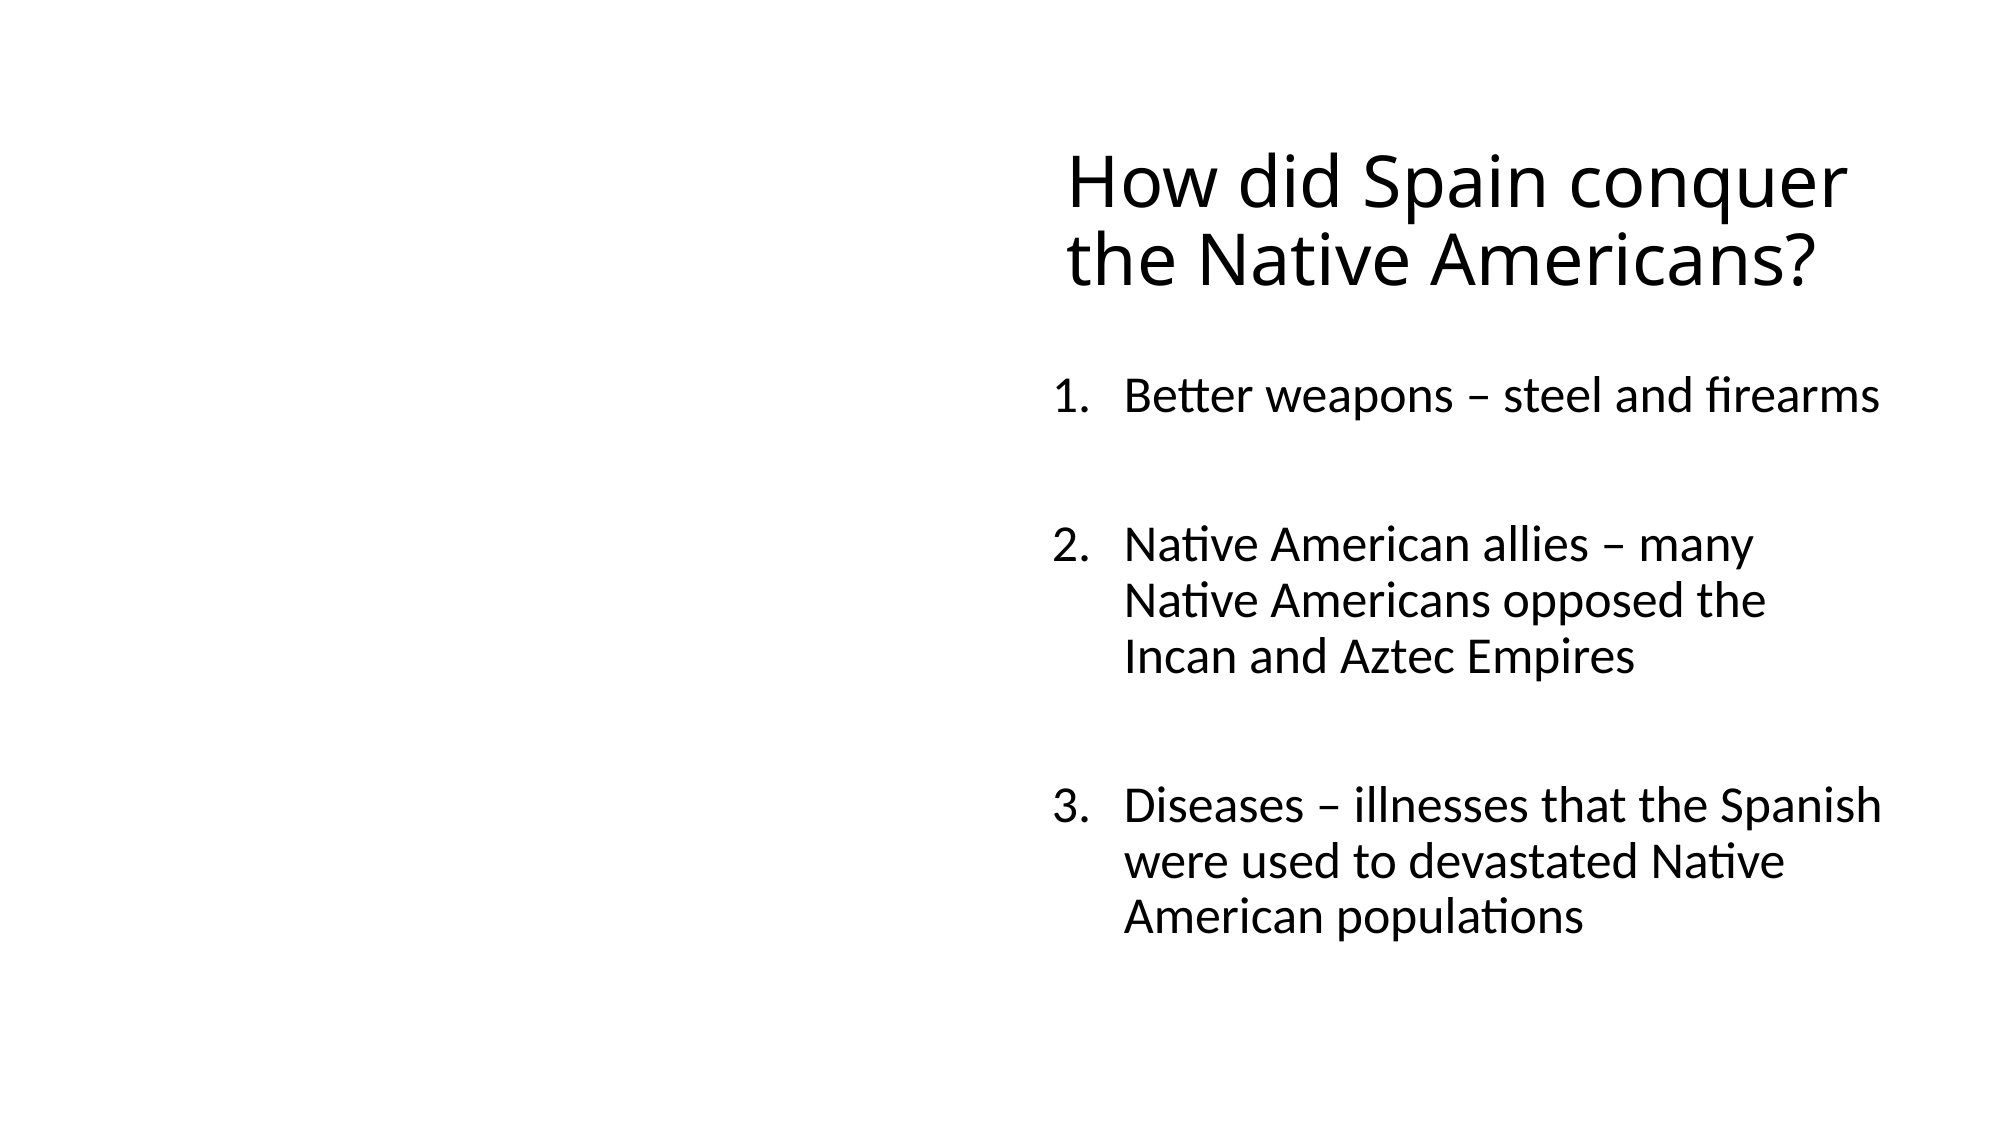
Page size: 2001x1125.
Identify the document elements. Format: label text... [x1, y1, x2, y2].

title How did Spain conquer the Native Americans? [1051, 104, 1893, 343]
list Better weapons – steel and firearms Native American allies – many Native Americans opposed the Incan and Aztec Empires Diseases – illnesses that the Spanish were used to devastated Native American populations [1051, 360, 1893, 963]
